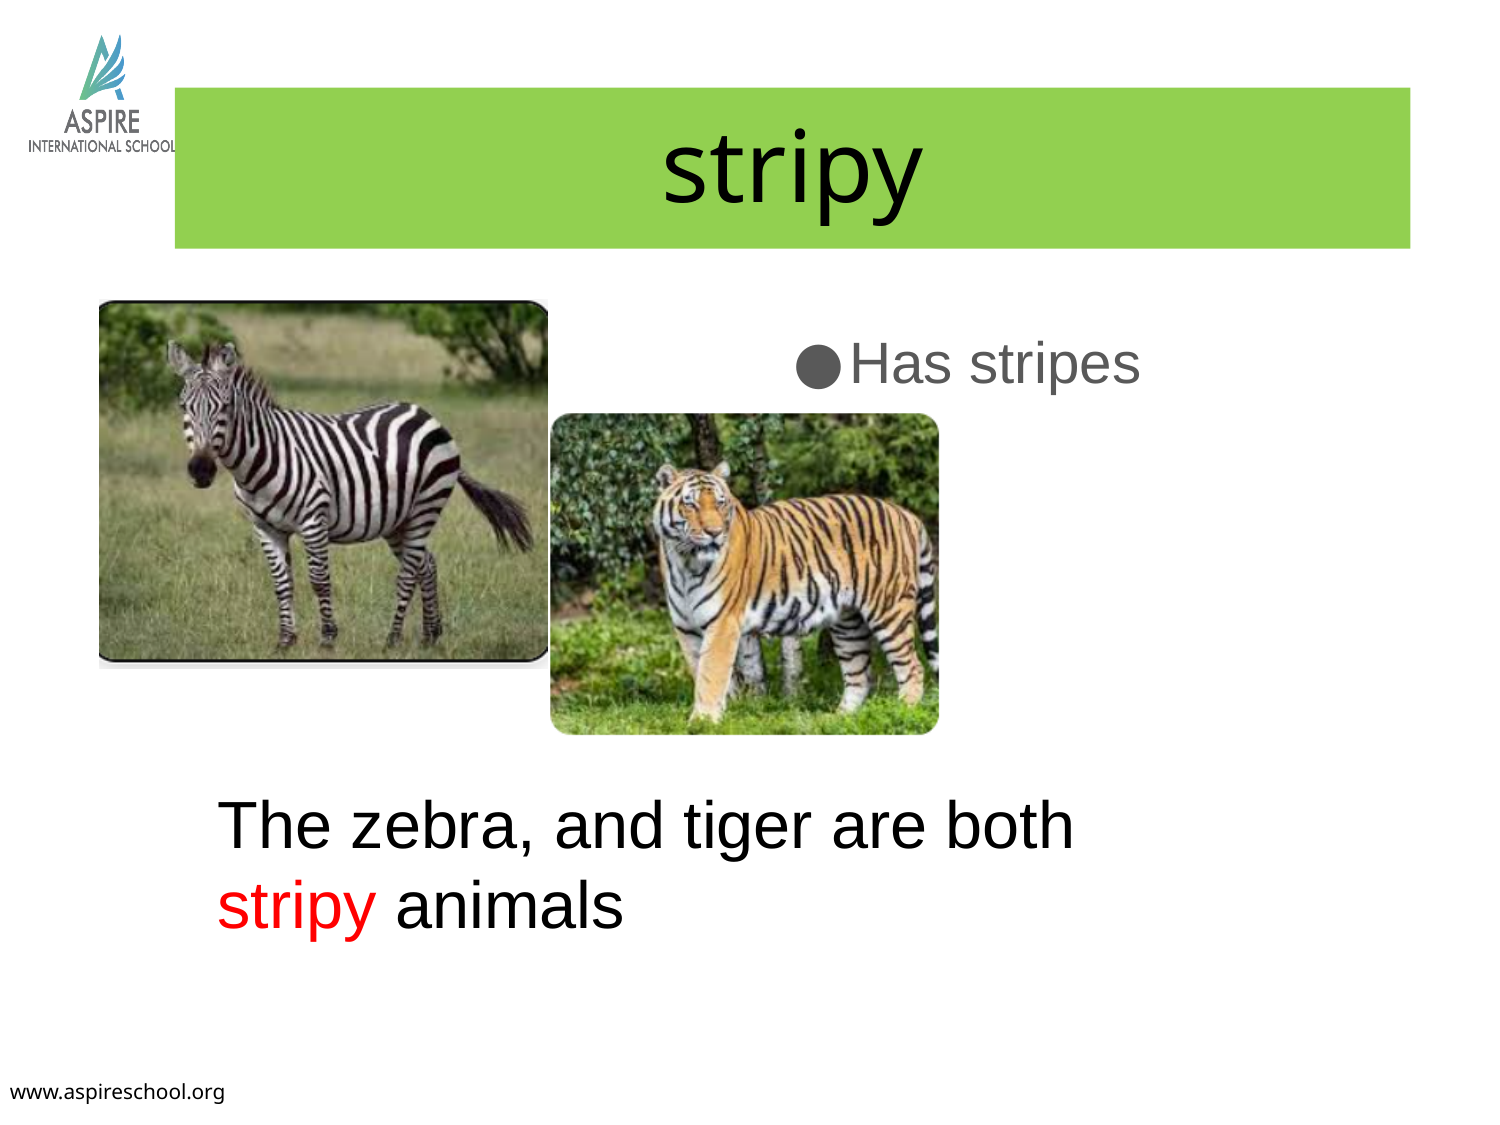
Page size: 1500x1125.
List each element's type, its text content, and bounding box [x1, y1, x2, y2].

list Has stripes [759, 299, 1397, 1014]
picture [29, 1, 176, 196]
picture [549, 412, 943, 738]
text_box stripy [174, 87, 1411, 249]
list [99, 299, 548, 669]
text_box The zebra, and tiger are both stripy animals [202, 774, 1188, 950]
